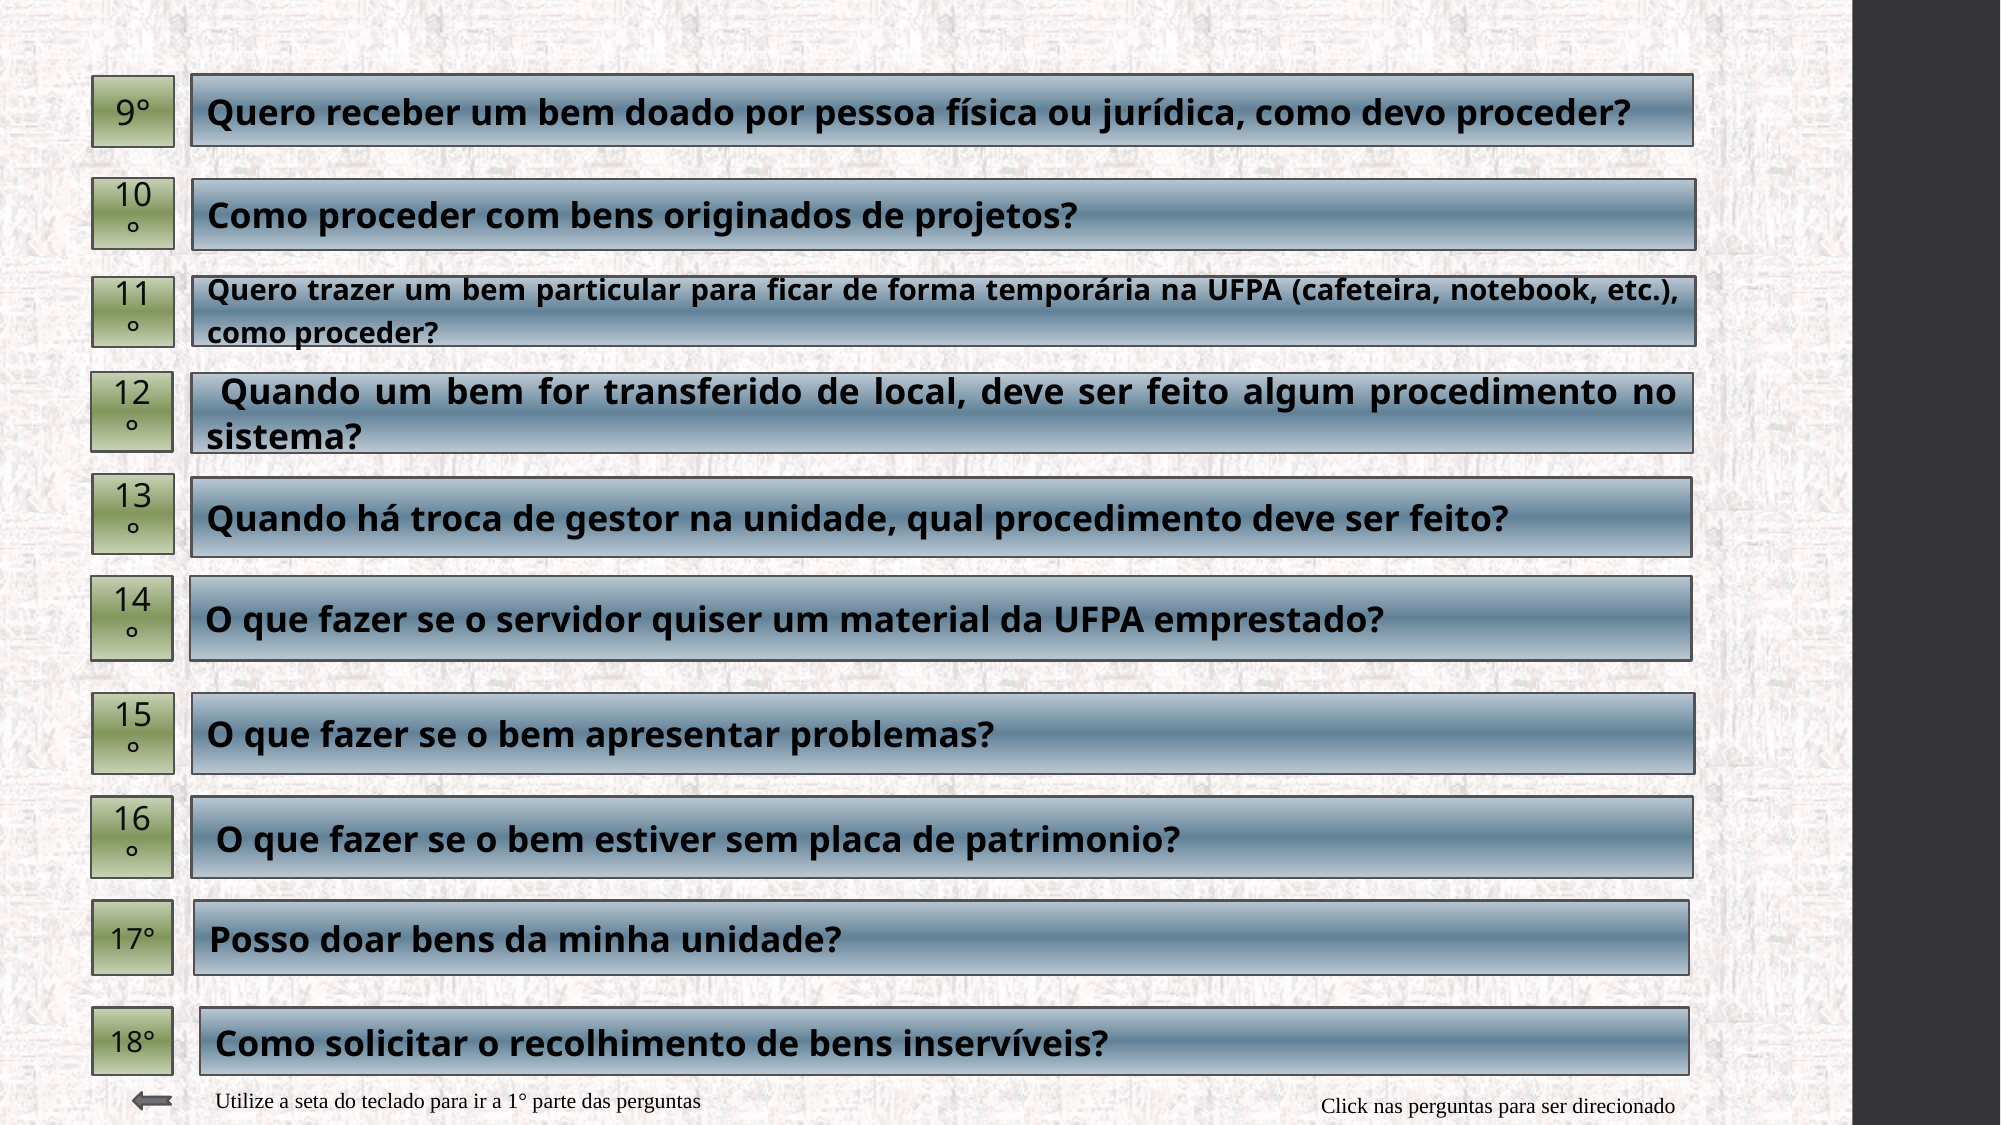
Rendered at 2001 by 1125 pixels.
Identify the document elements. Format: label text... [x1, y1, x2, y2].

text_box 12° [90, 371, 174, 453]
text_box Click nas perguntas para ser direcionado [1306, 1084, 1692, 1125]
text_box Posso doar bens da minha unidade? [193, 899, 1690, 976]
text_box O que fazer se o bem apresentar problemas? [191, 692, 1696, 775]
text_box 18° [91, 1006, 174, 1076]
picture [0, 0, 1852, 1125]
text_box O que fazer se o bem estiver sem placa de patrimonio? [190, 795, 1694, 879]
text_box Como proceder com bens originados de projetos? [191, 178, 1697, 251]
text_box Quero trazer um bem particular para ficar de forma temporária na UFPA (cafeteira, notebook, etc.), como proceder? [191, 275, 1697, 347]
text_box 16° [90, 795, 174, 879]
text_box O que fazer se o servidor quiser um material da UFPA emprestado? [189, 575, 1693, 662]
text_box 15° [91, 692, 175, 775]
text_box Quando um bem for transferido de local, deve ser feito algum procedimento no sistema? [190, 372, 1694, 454]
text_box 9° [91, 75, 175, 148]
text_box Quando há troca de gestor na unidade, qual procedimento deve ser feito? [190, 476, 1693, 558]
text_box Quero receber um bem doado por pessoa física ou jurídica, como devo proceder? [190, 73, 1694, 147]
text_box Utilize a seta do teclado para ir a 1° parte das perguntas [200, 1079, 717, 1121]
text_box 10° [91, 177, 175, 250]
text_box 13° [91, 473, 175, 555]
text_box 11° [91, 276, 175, 348]
text_box 17° [91, 899, 174, 976]
text_box [131, 1091, 173, 1111]
text_box Como solicitar o recolhimento de bens inservíveis? [199, 1006, 1690, 1076]
text_box 14° [90, 575, 174, 662]
